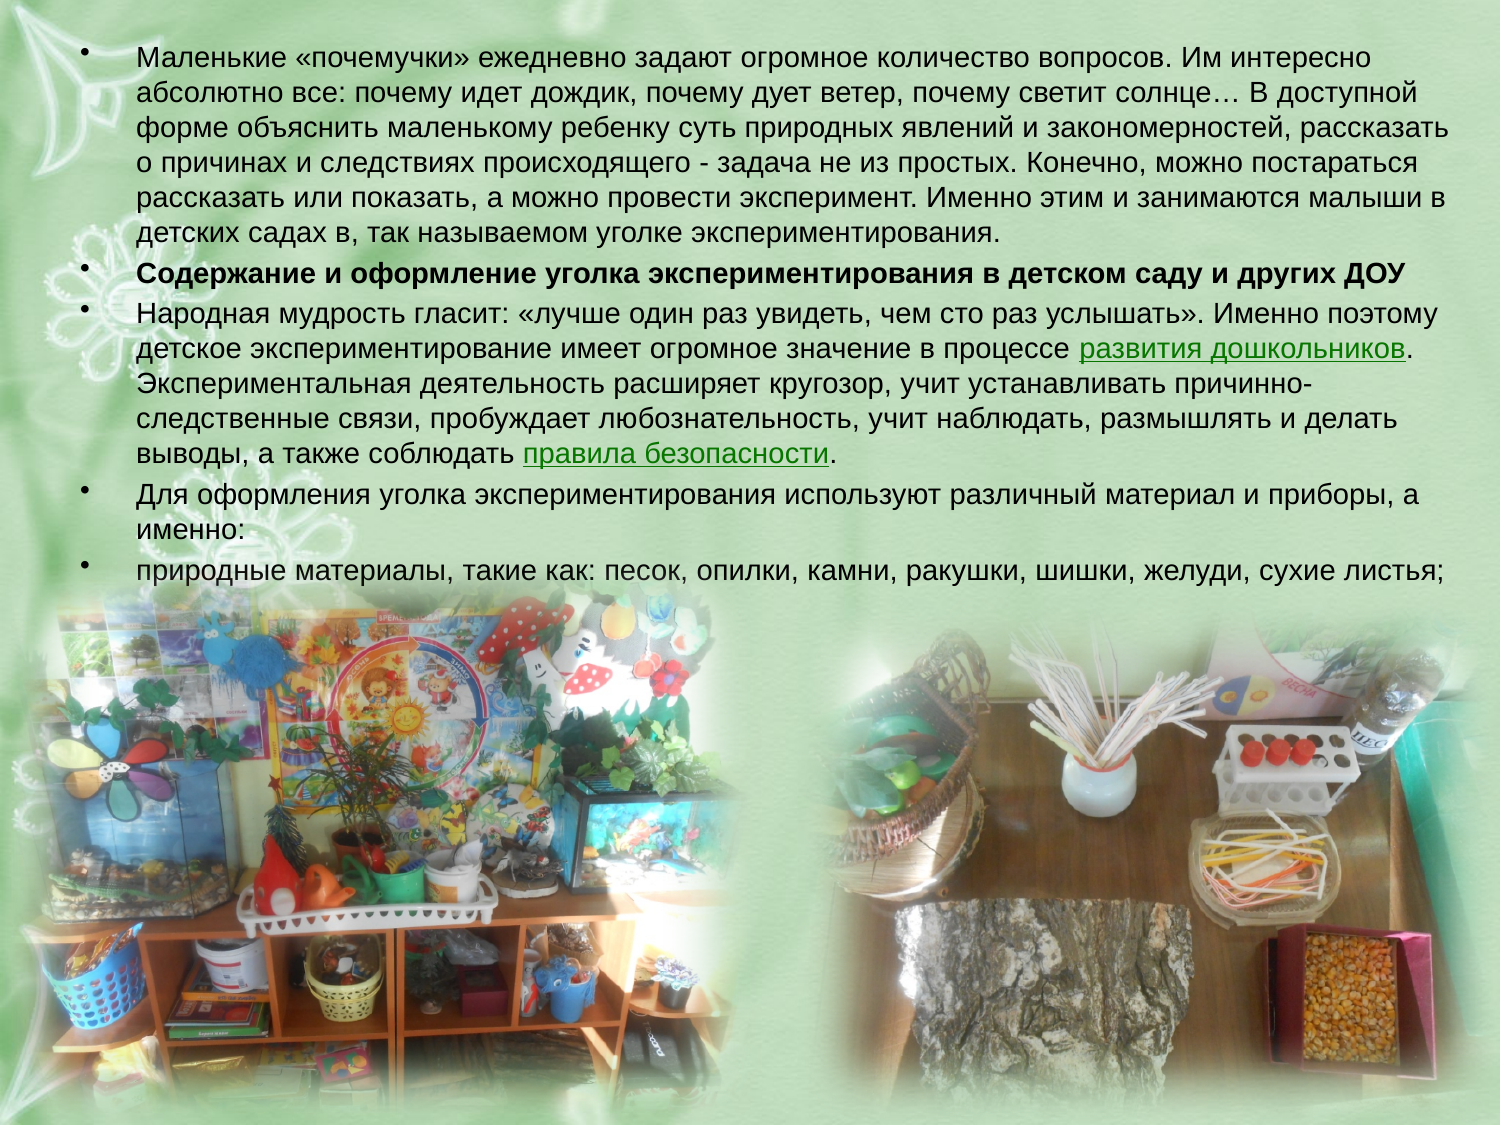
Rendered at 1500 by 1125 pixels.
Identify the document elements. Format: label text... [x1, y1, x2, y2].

picture [0, 0, 1500, 1125]
list Маленькие «почемучки» ежедневно задают огромное количество вопросов. Им интересно абсолютно все: почему идет дождик, почему дует ветер, почему светит солнце… В доступной форме объяснить маленькому ребенку суть природных явлений и закономерностей, рассказать о причинах и следствиях происходящего - задача не из простых. Конечно, можно постараться рассказать или показать, а можно провести эксперимент. Именно этим и занимаются малыши в детских садах в, так называемом уголке экспериментирования. Содержание и оформление уголка экспериментирования в детском саду и других ДОУ Народная мудрость гласит: «лучше один раз увидеть, чем сто раз услышать». Именно поэтому детское экспериментирование имеет огромное значение в процессе развития дошкольников. Экспериментальная деятельность расширяет кругозор, учит устанавливать причинно-следственные связи, пробуждает любознательность, учит наблюдать, размышлять и делать выводы, а также соблюдать правила безопасности. Для оформления уголка экспериментирования используют различный материал и приборы, а именно: природные материалы, такие как: песок, опилки, камни, ракушки, шишки, желуди, сухие листья; [64, 30, 1480, 1125]
